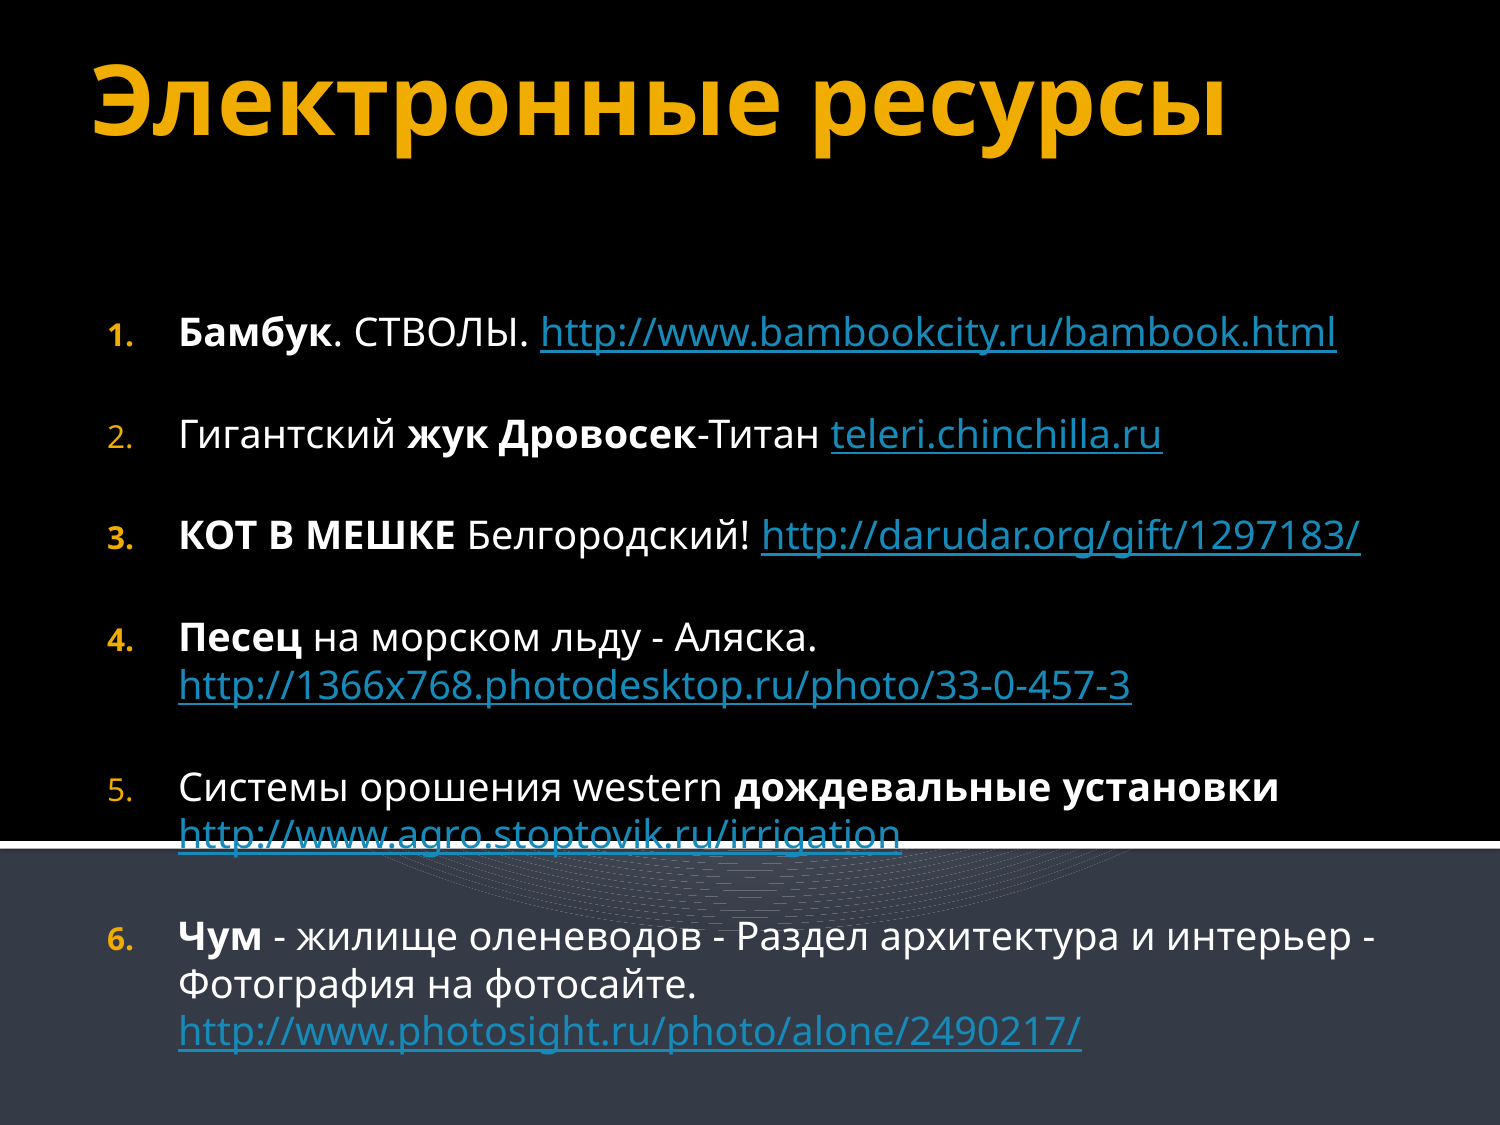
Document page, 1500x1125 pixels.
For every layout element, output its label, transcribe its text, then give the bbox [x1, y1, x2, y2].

subtitle Бамбук. СТВОЛЫ. http://www.bambookcity.ru/bambook.html Гигантский жук Дровосек-Титан teleri.chinchilla.ru КОТ В МЕШКЕ Белгородский! http://darudar.org/gift/1297183/ Песец на морском льду - Аляска. http://1366x768.photodesktop.ru/photo/33-0-457-3 Системы орошения western дождевальные установки http://www.agro.stoptovik.ru/irrigation Чум - жилище оленеводов - Раздел архитектура и интерьер - Фотография на фотосайте. http://www.photosight.ru/photo/alone/2490217/ [87, 249, 1463, 1063]
title Электронные ресурсы [75, 37, 1400, 312]
